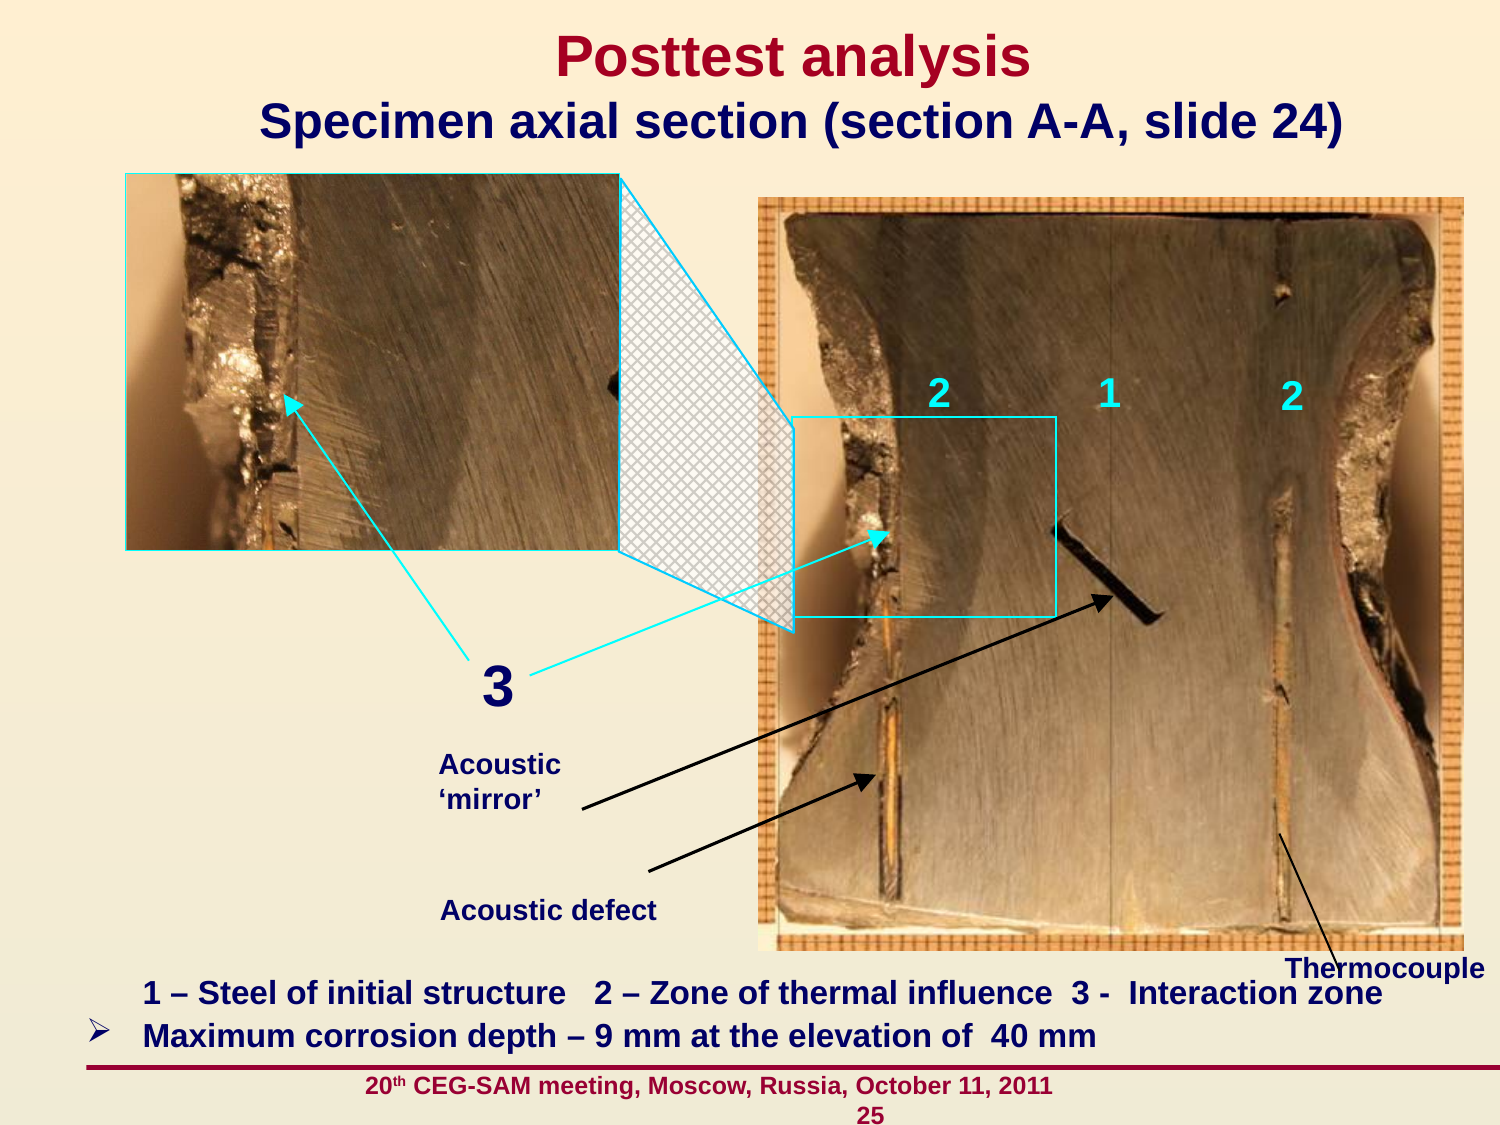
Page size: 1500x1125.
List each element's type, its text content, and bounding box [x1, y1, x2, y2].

text_box Acoustic defect [424, 883, 672, 934]
text_box Acoustic ‘mirror’ [423, 738, 680, 823]
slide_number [300, 1100, 1442, 1125]
picture [126, 173, 620, 550]
text_box Thermocouple [1269, 941, 1500, 992]
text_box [758, 197, 1464, 952]
text_box [622, 183, 753, 599]
text_box Posttest analysis Specimen axial section (section A-A, slide 24) [103, 31, 1500, 136]
text_box [722, 587, 753, 614]
text_box 3 [327, 640, 670, 726]
text_box 1 – Steel of initial structure 2 – Zone of thermal influence 3 - Interaction zone Maximum corrosion depth – 9 mm at the elevation of 40 mm [71, 968, 1467, 1100]
